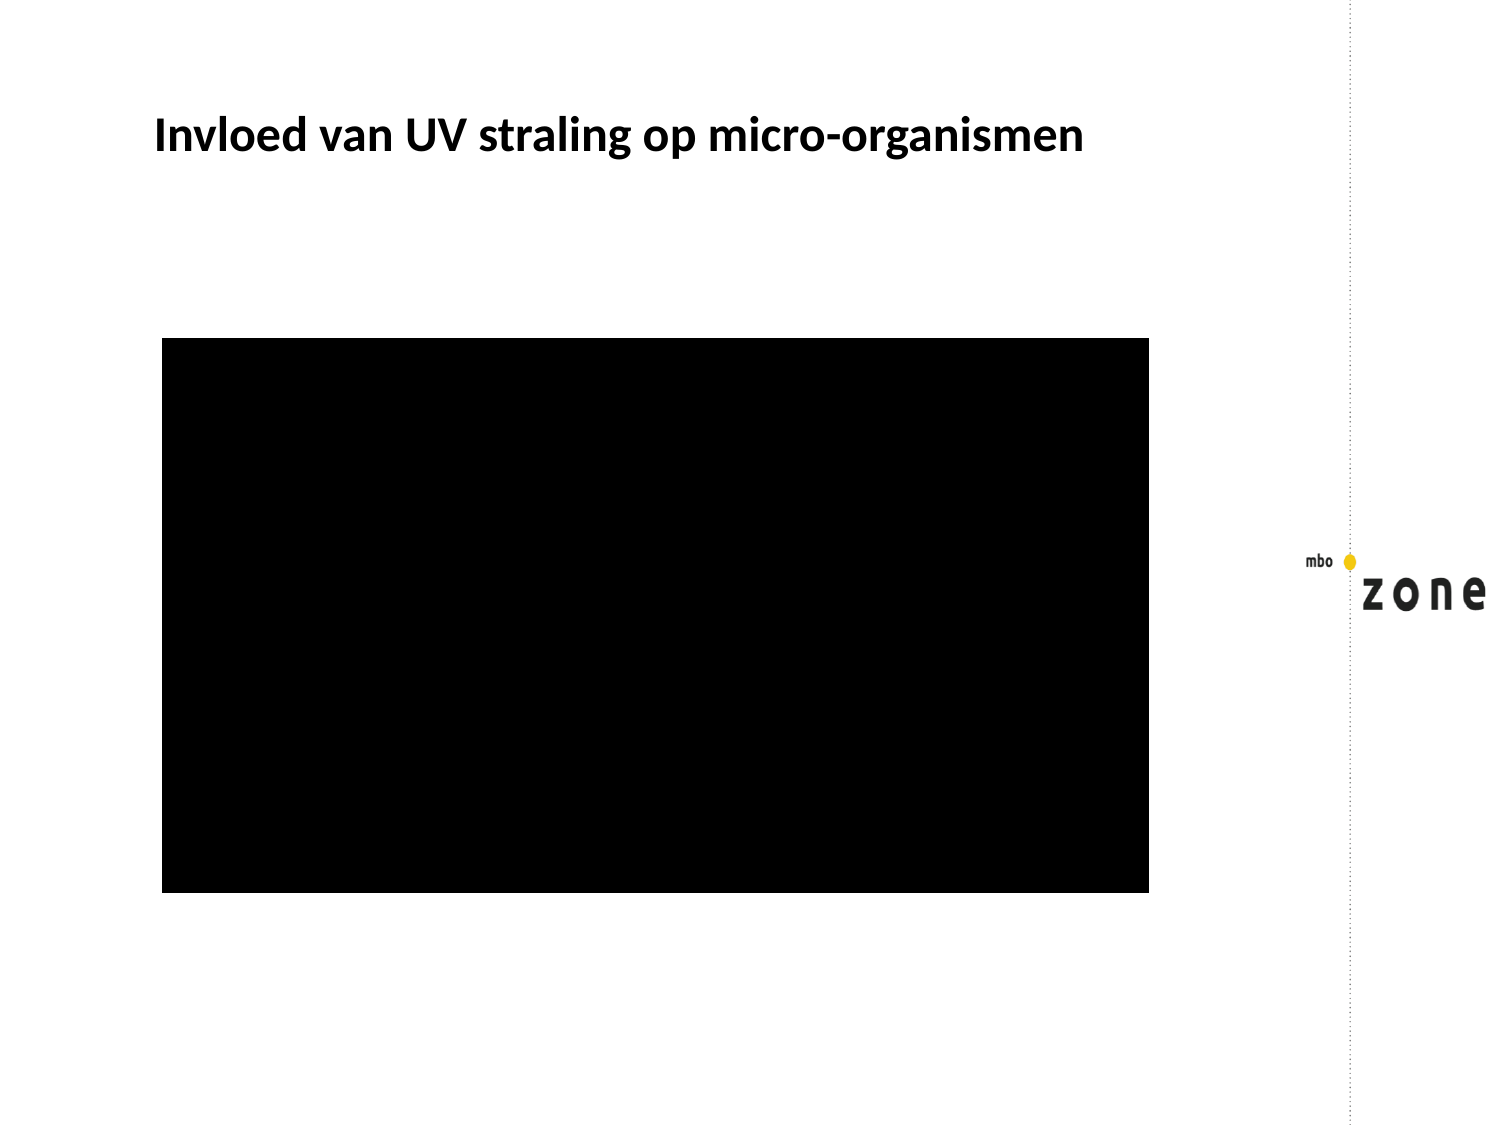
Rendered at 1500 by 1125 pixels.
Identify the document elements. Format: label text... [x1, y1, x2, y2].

picture [1197, 0, 1500, 1125]
text_box Invloed van UV straling op micro-organismen [139, 93, 1211, 169]
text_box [161, 337, 1150, 894]
